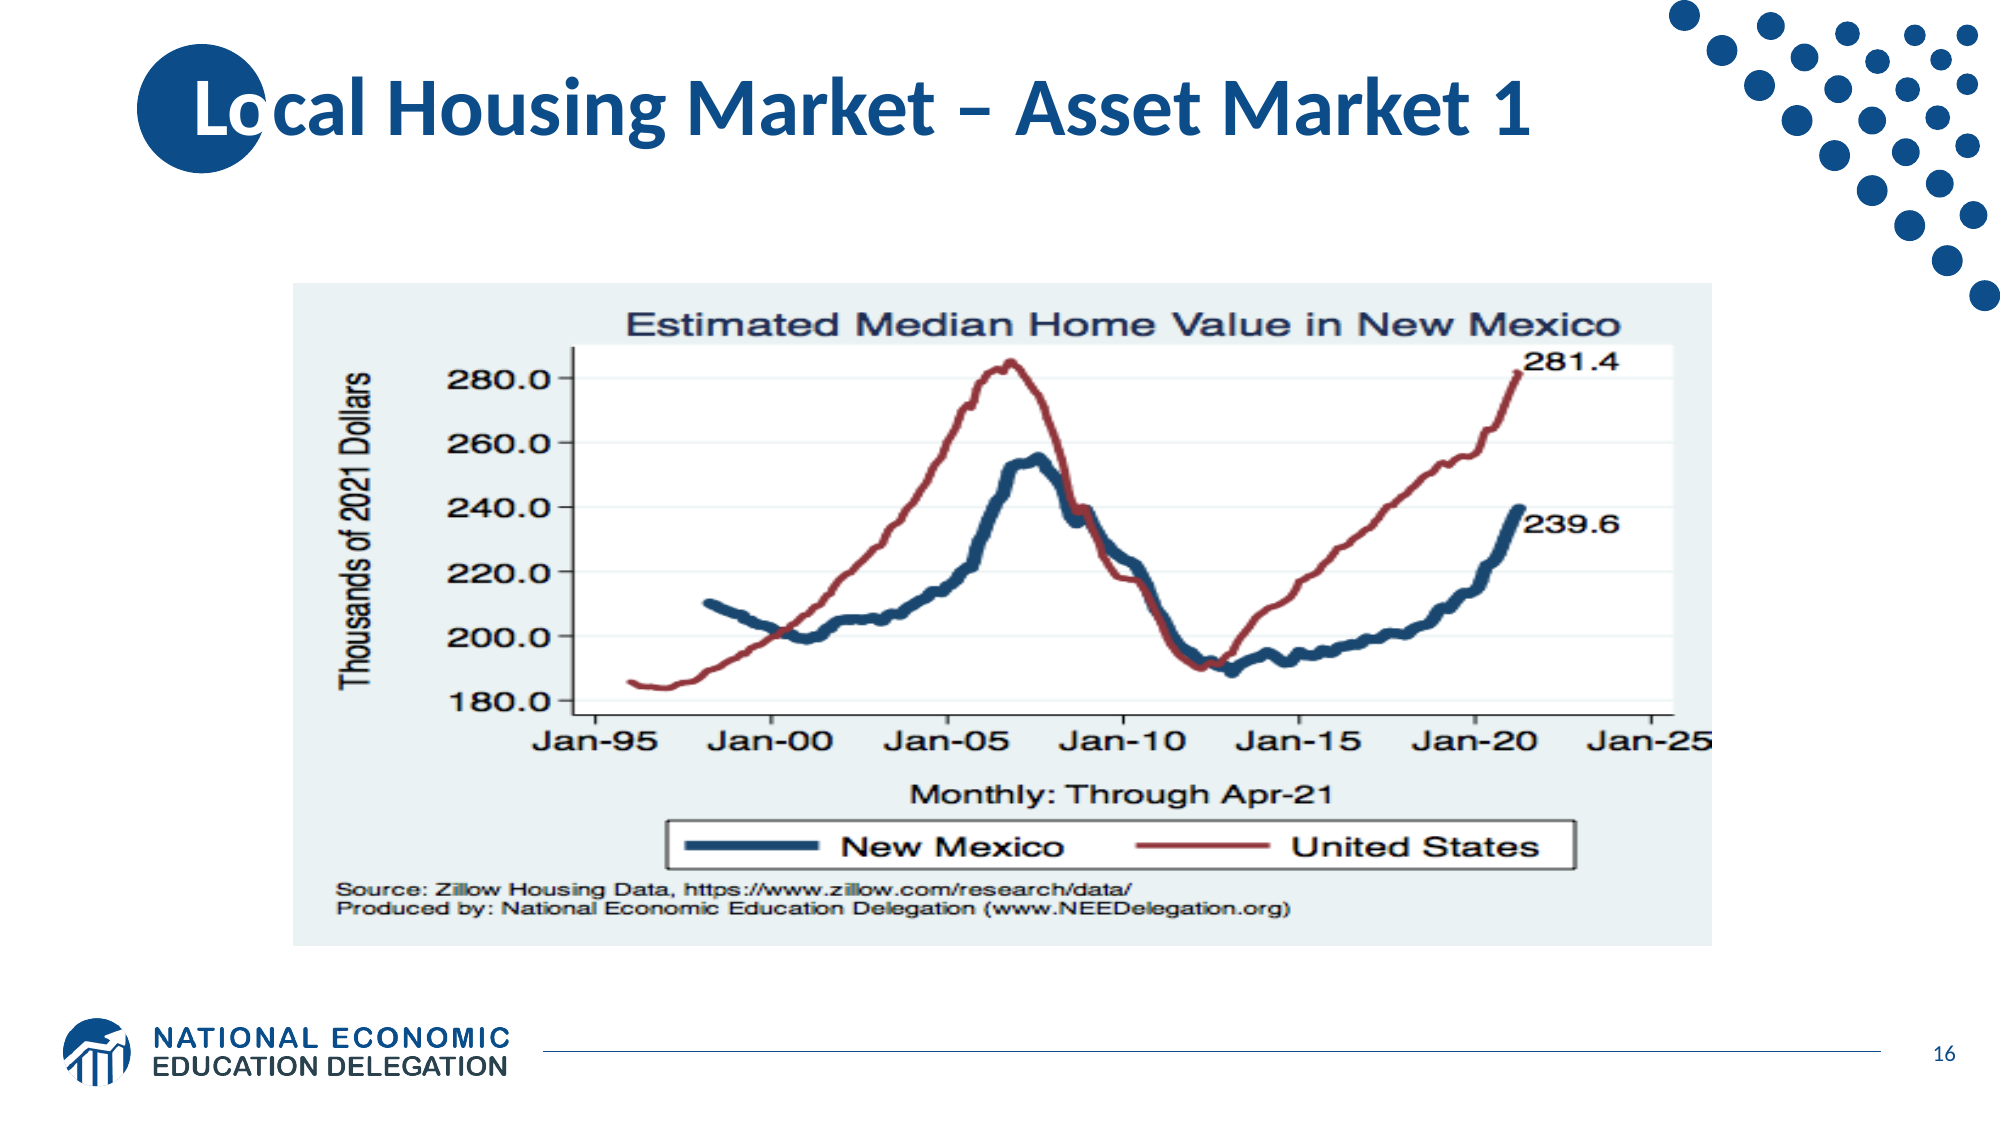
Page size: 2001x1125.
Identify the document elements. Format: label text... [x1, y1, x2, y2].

title TLocal Housing Market – Asset Market 1 [137, 0, 1863, 218]
slide_number 16 [1521, 1022, 1972, 1082]
picture [55, 1013, 520, 1091]
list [293, 283, 1712, 946]
